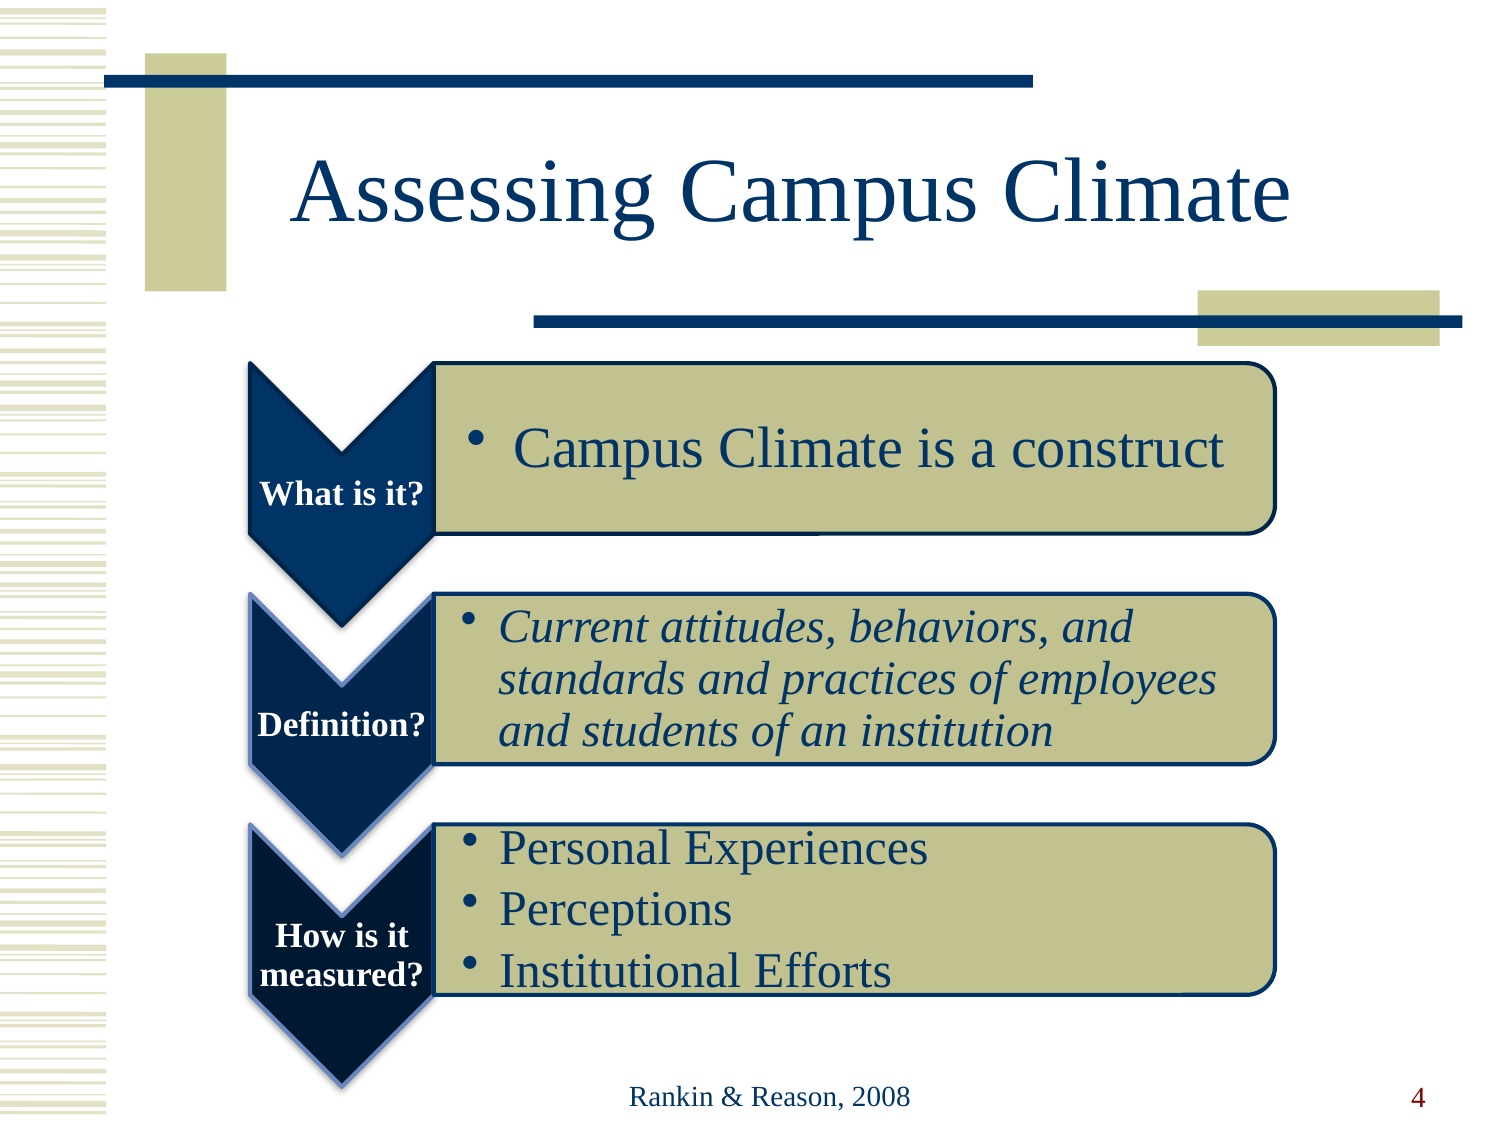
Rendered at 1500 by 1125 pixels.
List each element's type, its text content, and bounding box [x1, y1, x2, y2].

text_box Rankin & Reason, 2008 [614, 1097, 927, 1120]
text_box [249, 362, 1276, 1088]
slide_number 4 [1080, 1045, 1442, 1122]
title Assessing Campus Climate [150, 99, 1434, 288]
